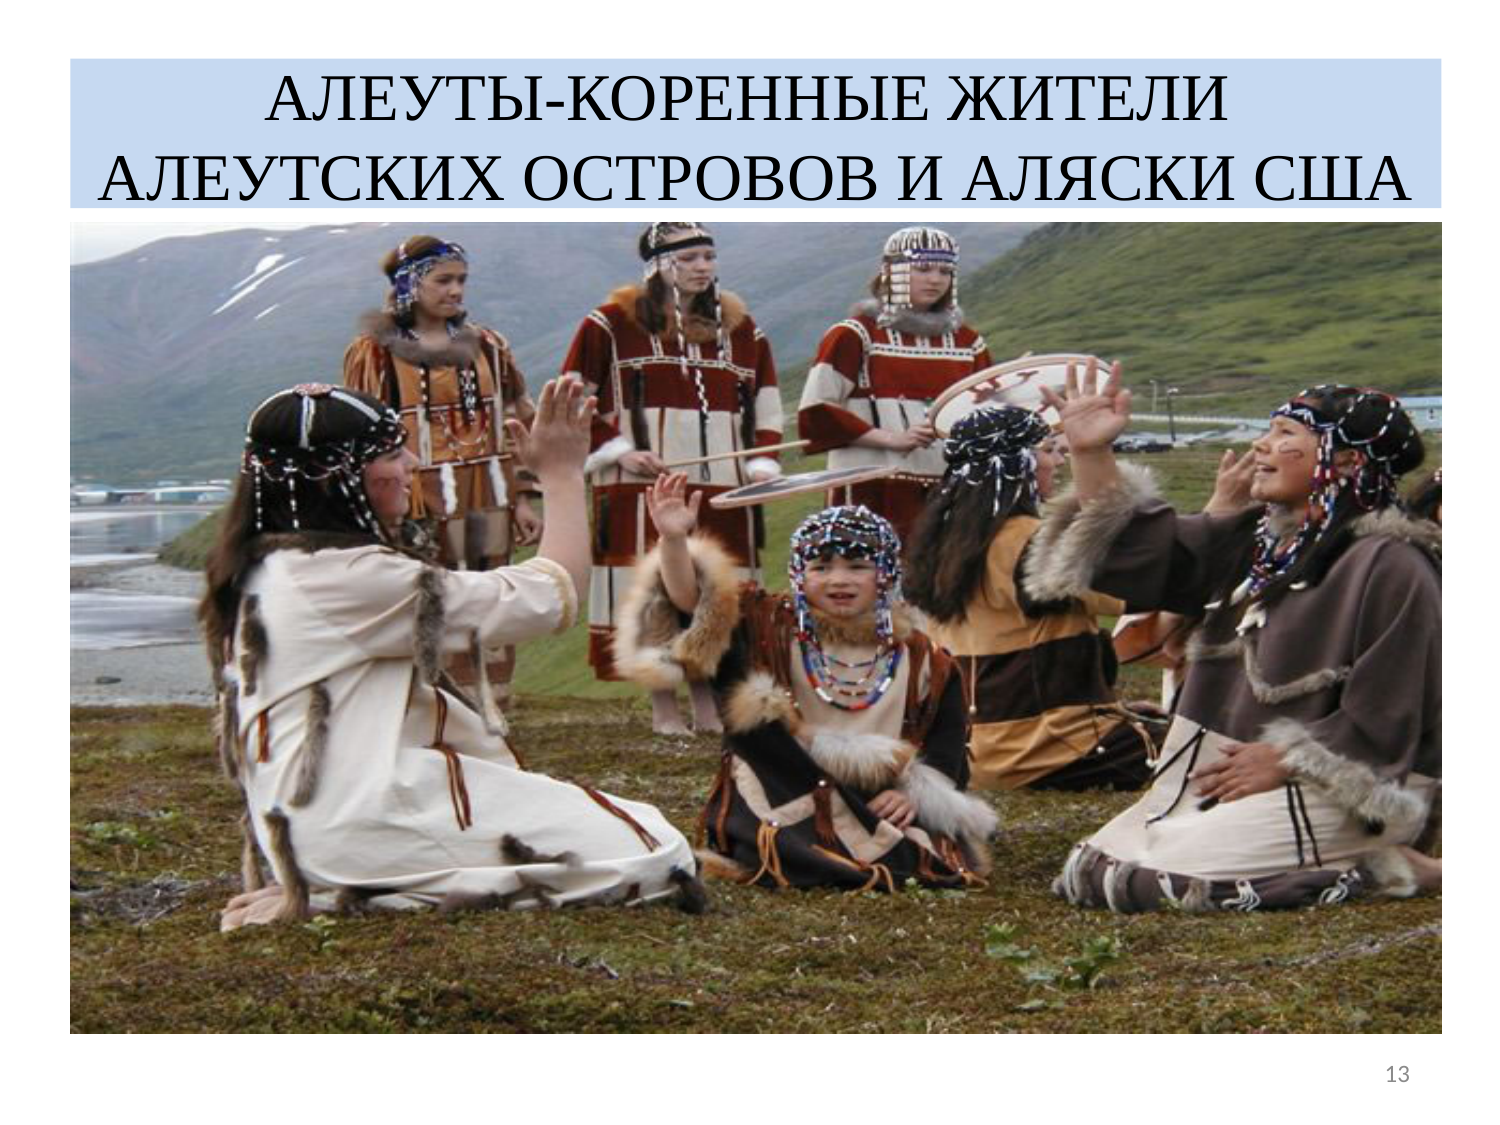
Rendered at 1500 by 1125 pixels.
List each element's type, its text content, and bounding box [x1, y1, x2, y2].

title АЛЕУТЫ-КОРЕННЫЕ ЖИТЕЛИ АЛЕУТСКИХ ОСТРОВОВ И АЛЯСКИ США [70, 58, 1442, 209]
picture [70, 222, 1442, 1034]
slide_number 13 [1074, 1042, 1425, 1103]
